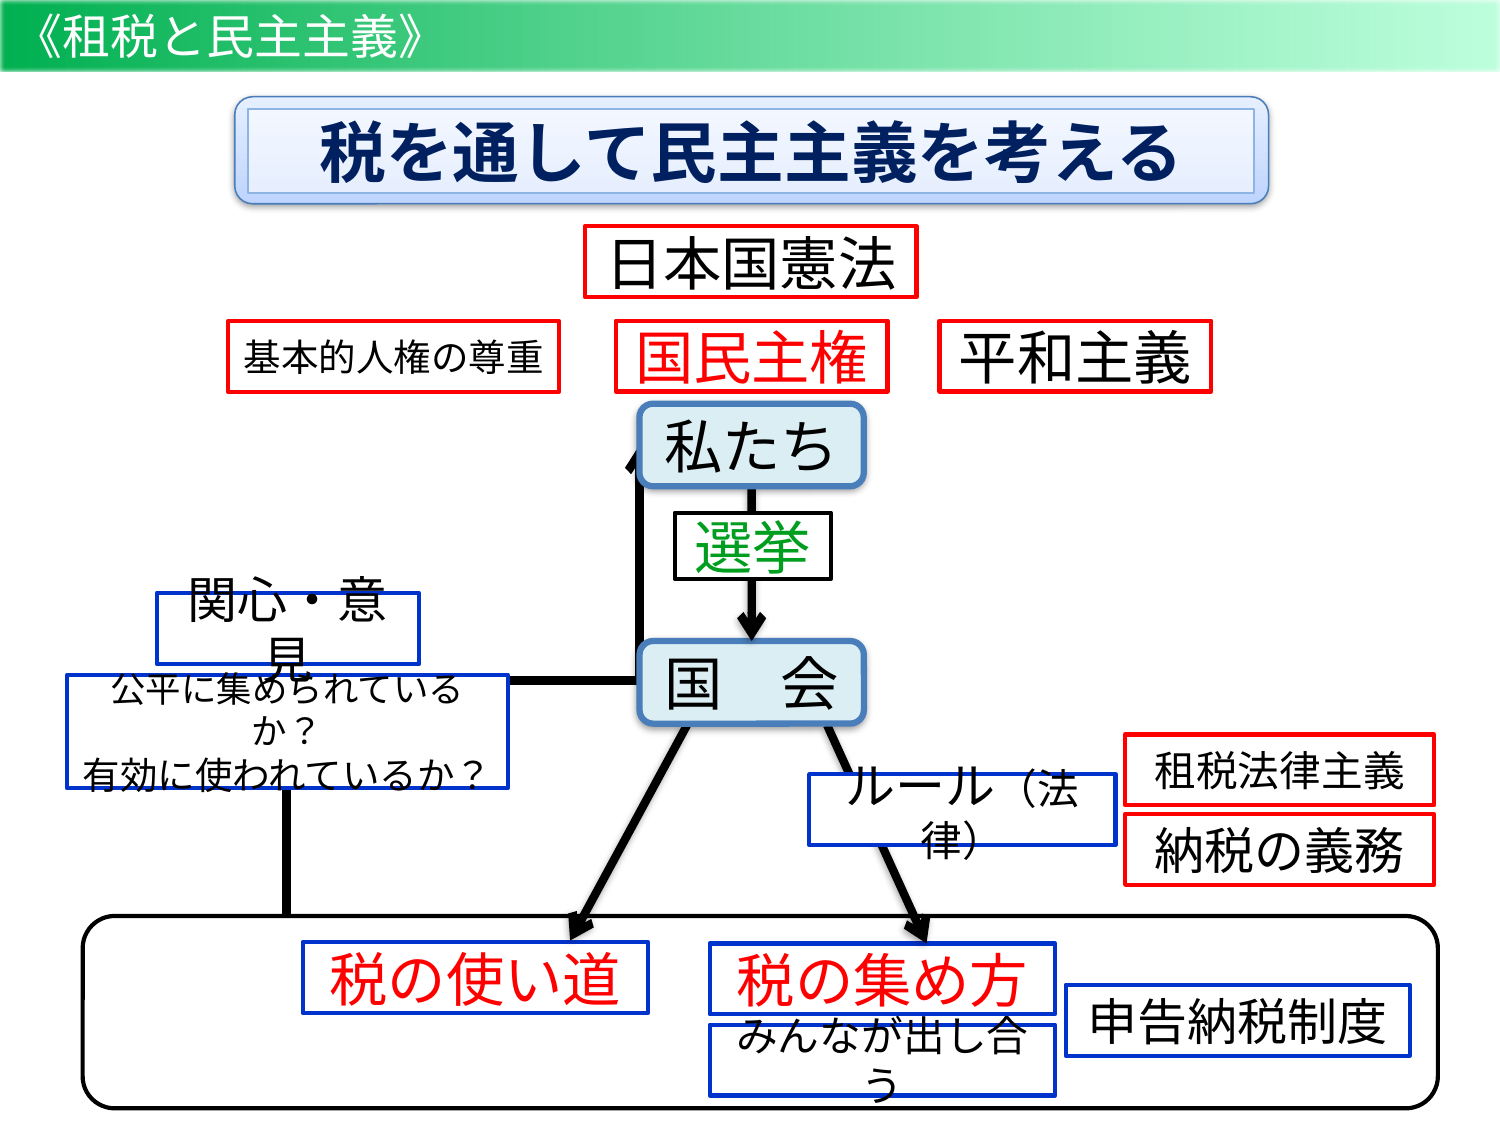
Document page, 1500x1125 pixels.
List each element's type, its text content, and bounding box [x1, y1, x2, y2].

text_box [80, 914, 1440, 1111]
text_box 《租税と民主主義》 [4, 5, 1497, 68]
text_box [227, 225, 1212, 393]
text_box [1124, 734, 1435, 885]
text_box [615, 320, 1410, 1056]
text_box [674, 487, 831, 637]
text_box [234, 96, 1269, 204]
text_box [66, 444, 610, 917]
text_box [569, 640, 927, 944]
